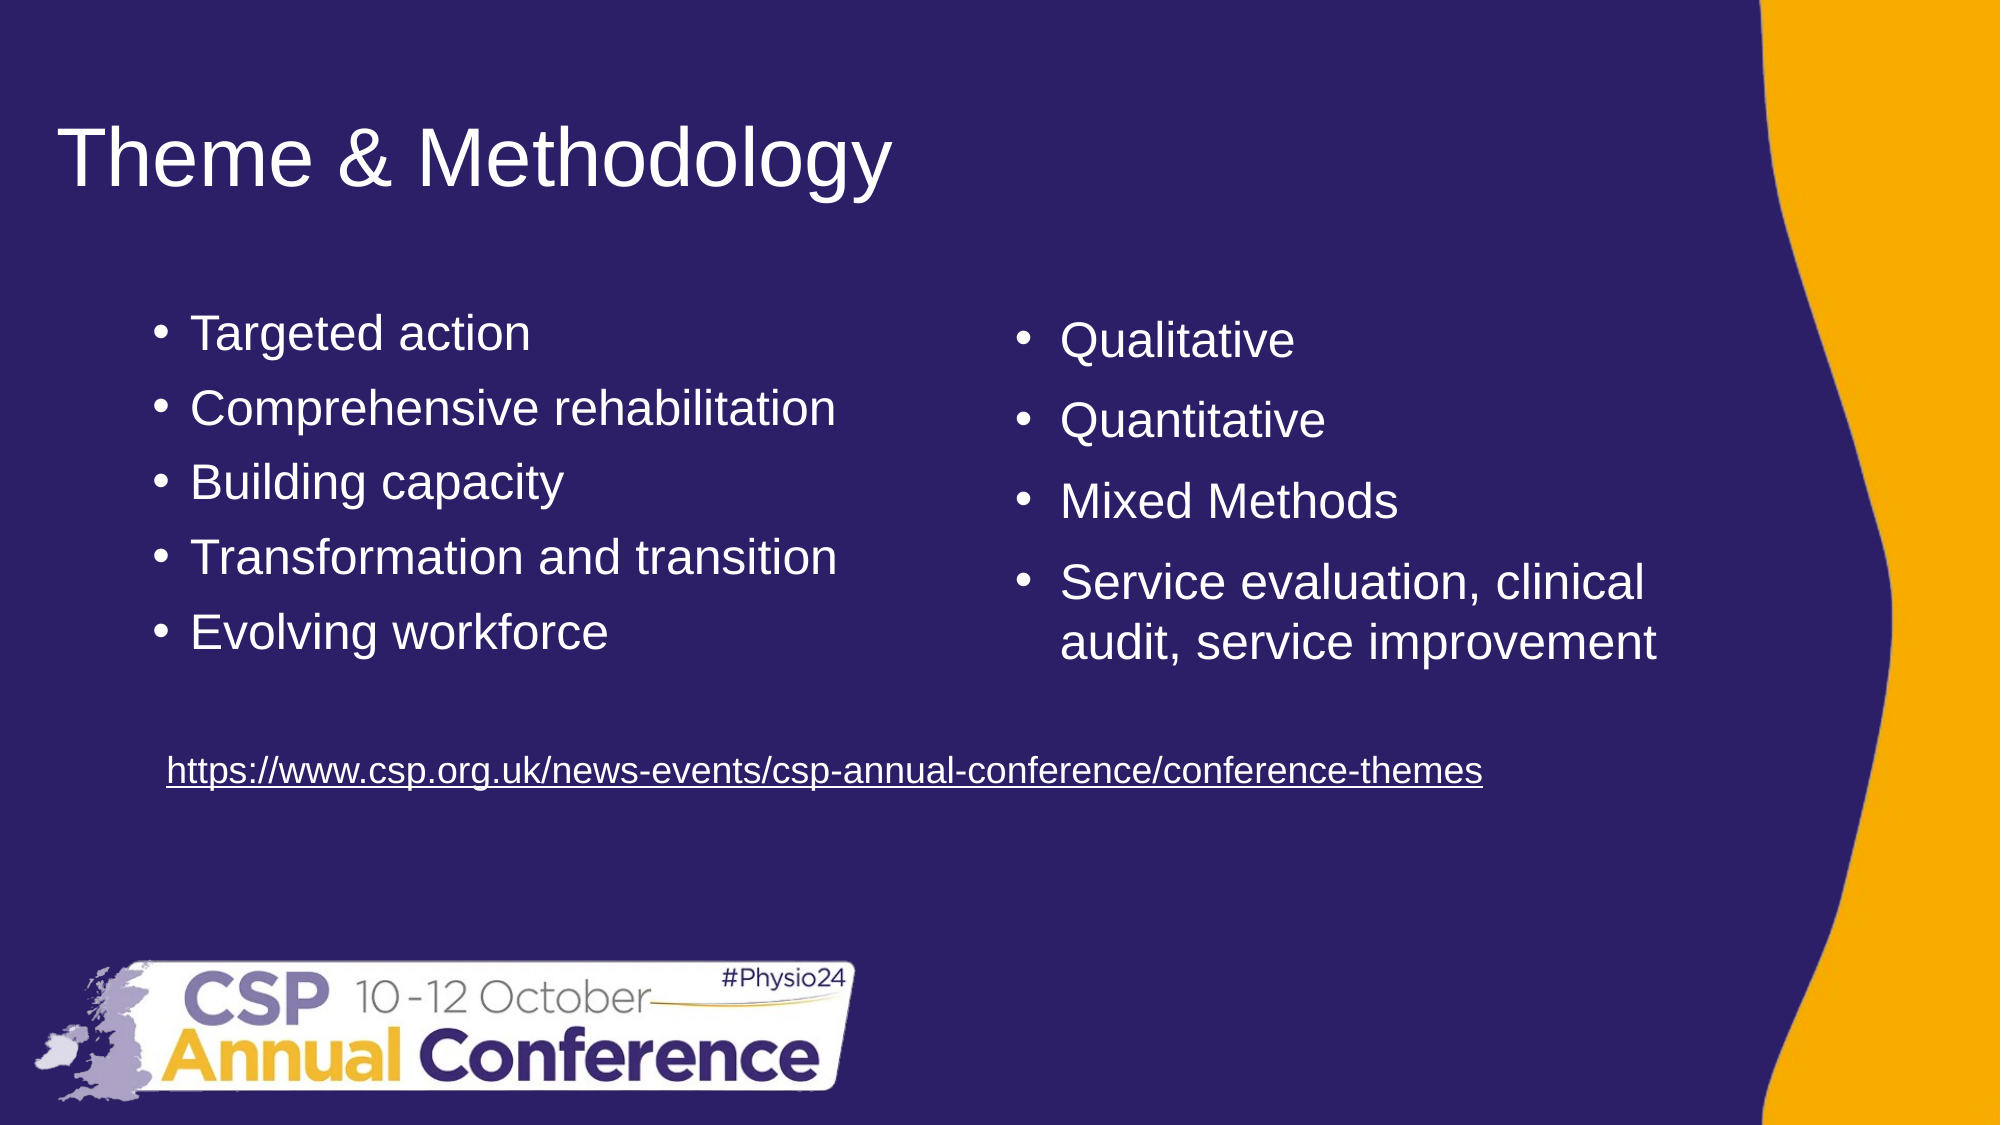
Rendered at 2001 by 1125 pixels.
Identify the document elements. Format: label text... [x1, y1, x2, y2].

text_box https://www.csp.org.uk/news-events/csp-annual-conference/conference-themes [151, 738, 1724, 844]
title Theme & Methodology [41, 50, 1749, 269]
text_box Qualitative Quantitative Mixed Methods Service evaluation, clinical audit, service improvement [999, 299, 1749, 767]
picture [22, 953, 865, 1109]
list Targeted action Comprehensive rehabilitation Building capacity Transformation and transition Evolving workforce [137, 299, 865, 732]
picture [1749, 0, 2000, 1125]
